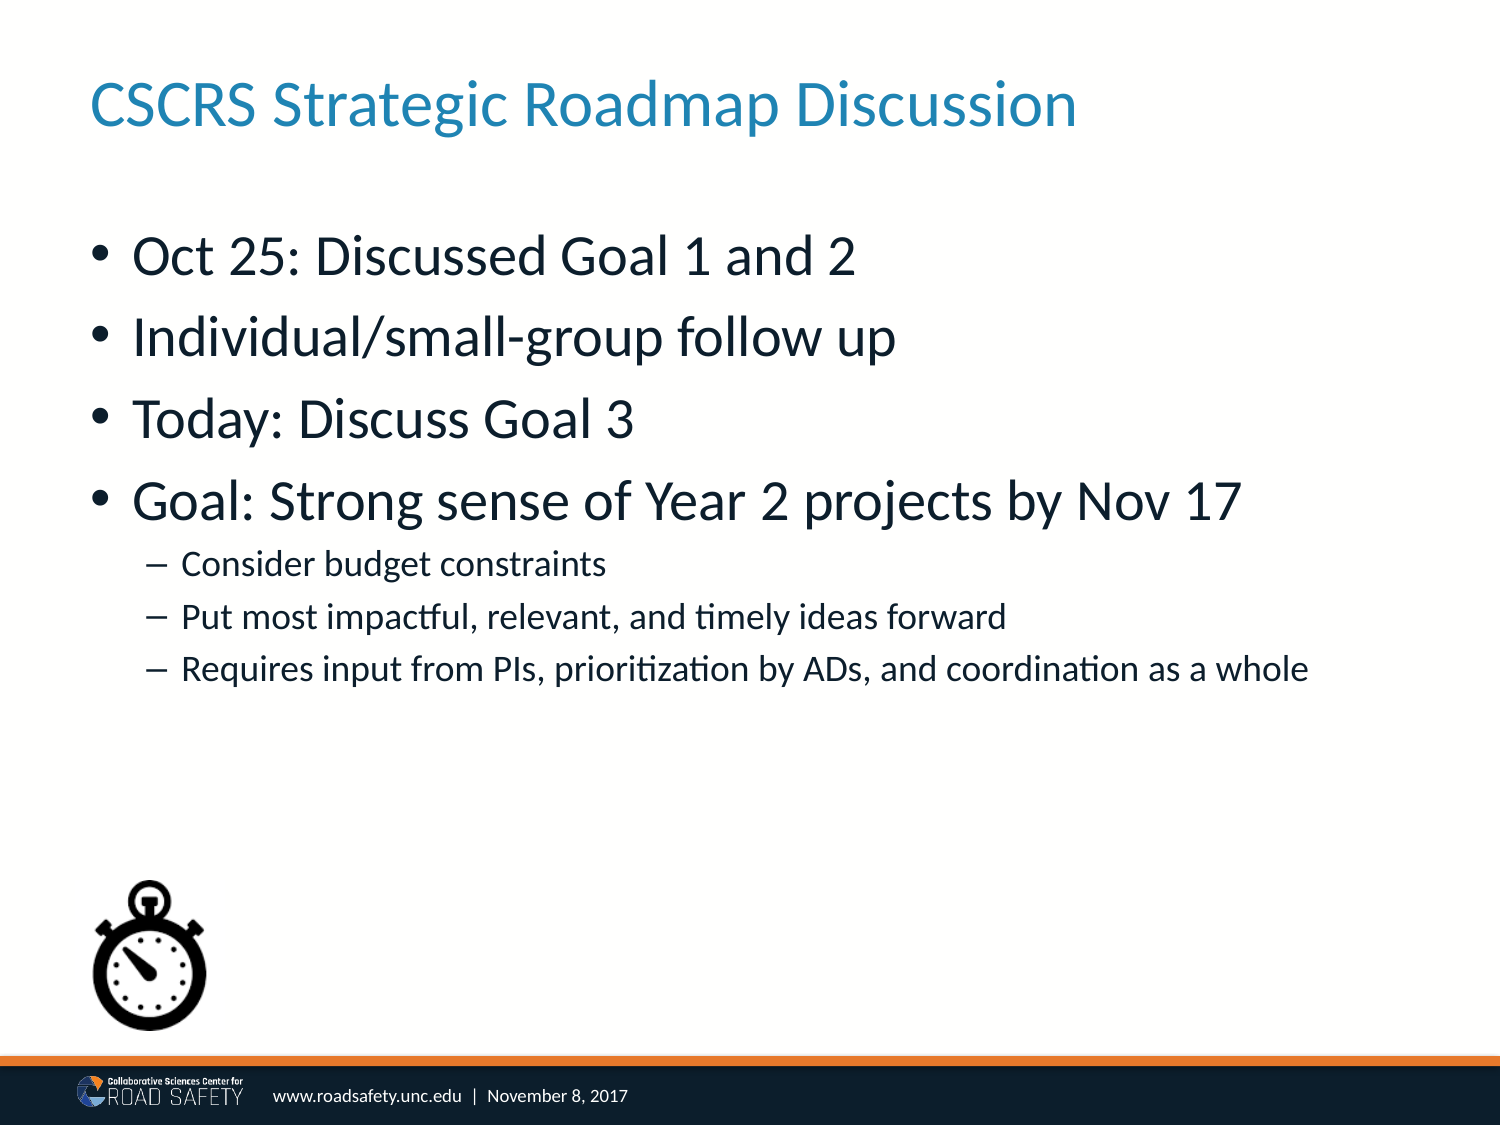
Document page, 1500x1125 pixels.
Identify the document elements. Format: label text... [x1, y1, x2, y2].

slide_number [257, 1074, 1075, 1107]
list Oct 25: Discussed Goal 1 and 2 Individual/small-group follow up Today: Discuss Goal 3 Goal: Strong sense of Year 2 projects by Nov 17 Consider budget constraints Put most impactful, relevant, and timely ideas forward Requires input from PIs, prioritization by ADs, and coordination as a whole [75, 209, 1488, 1031]
picture [75, 1074, 257, 1107]
picture [74, 880, 226, 1031]
title CSCRS Strategic Roadmap Discussion [75, 45, 1488, 154]
